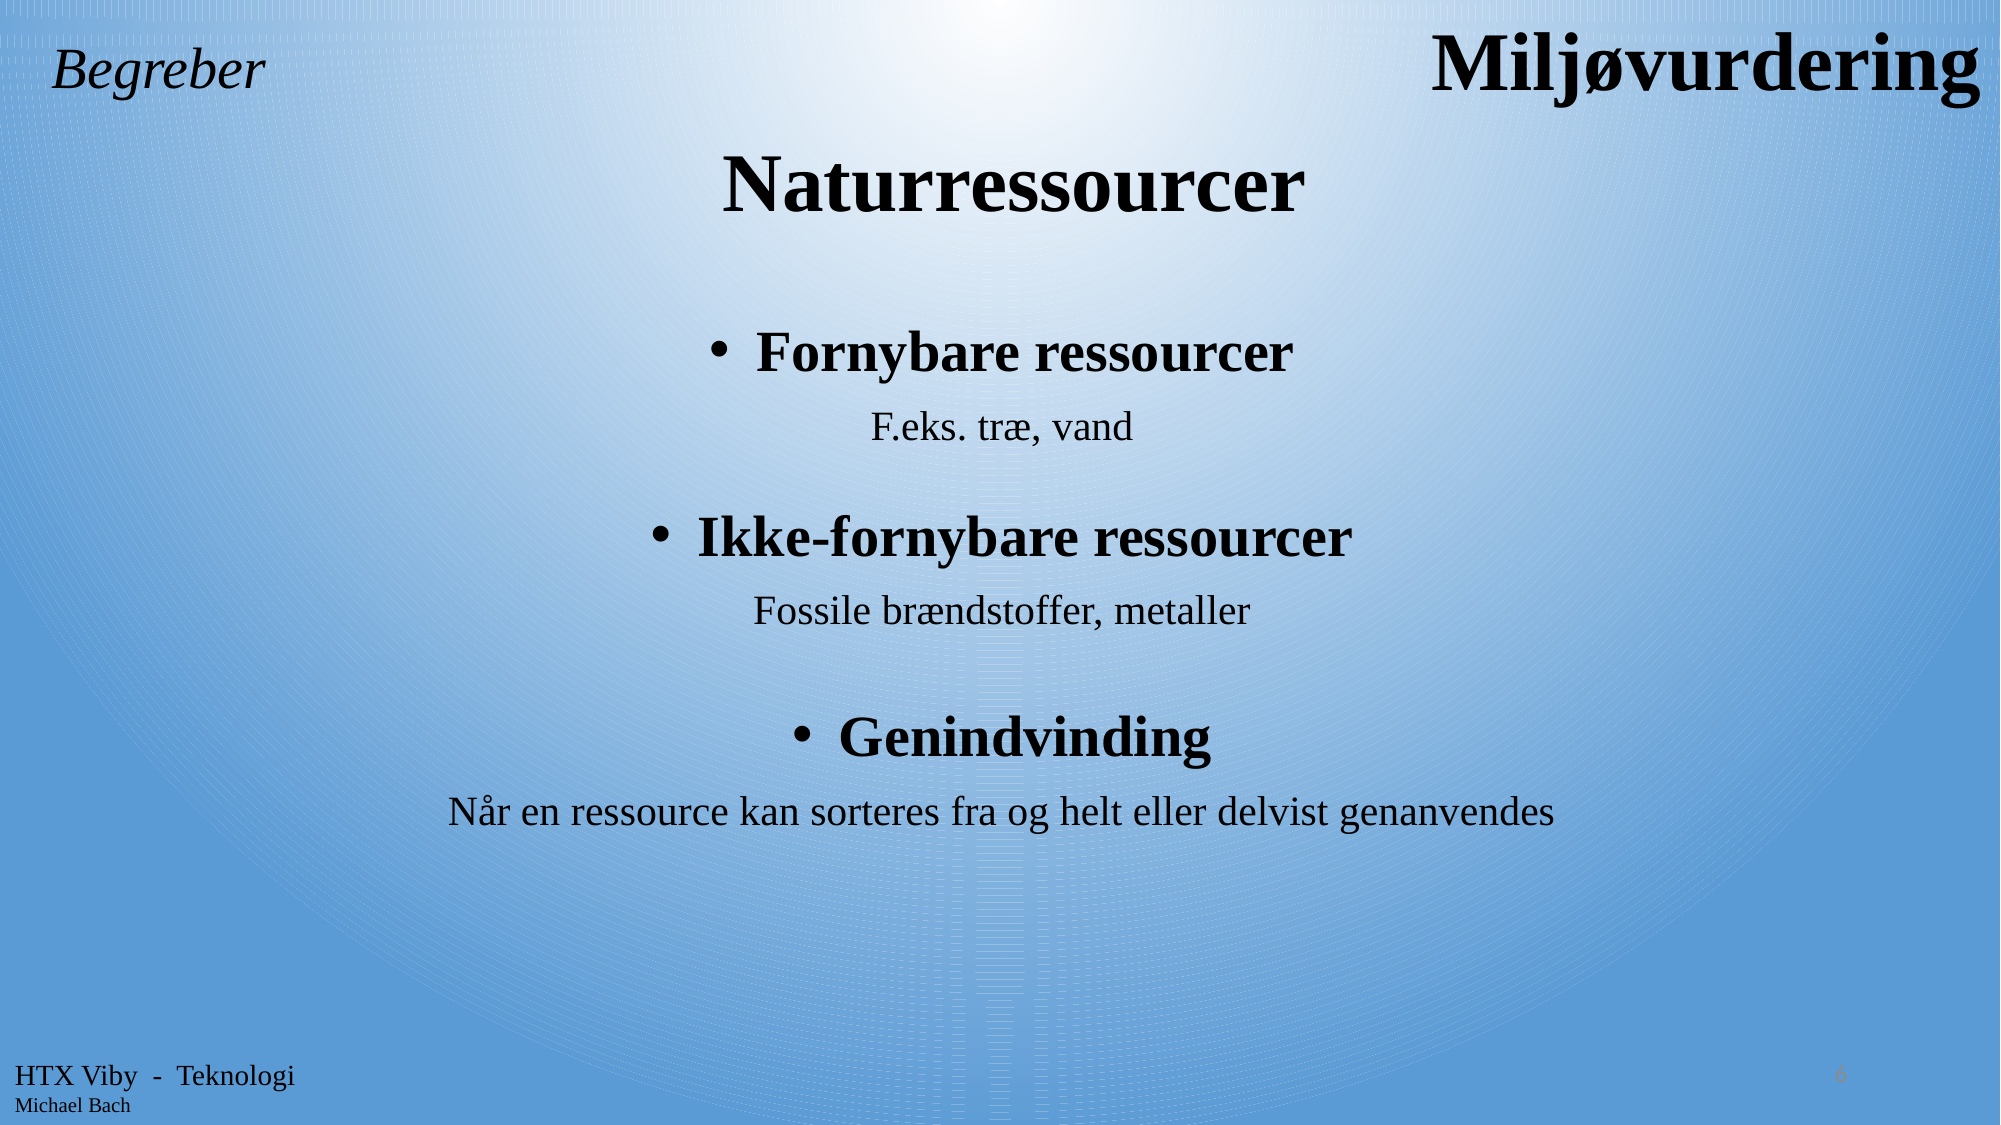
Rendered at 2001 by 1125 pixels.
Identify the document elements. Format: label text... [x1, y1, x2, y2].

slide_number 6 [1412, 1042, 1863, 1103]
text_box Begreber [37, 23, 282, 108]
text_box Fornybare ressourcer F.eks. træ, vand Ikke-fornybare ressourcer Fossile brændstoffer, metaller Genindvinding Når en ressource kan sorteres fra og helt eller delvist genanvendes [399, 305, 1605, 841]
text_box Miljøvurdering [1416, 0, 1997, 115]
text_box Naturressourcer [698, 121, 1331, 236]
text_box HTX Viby - Teknologi Michael Bach [0, 1049, 334, 1124]
